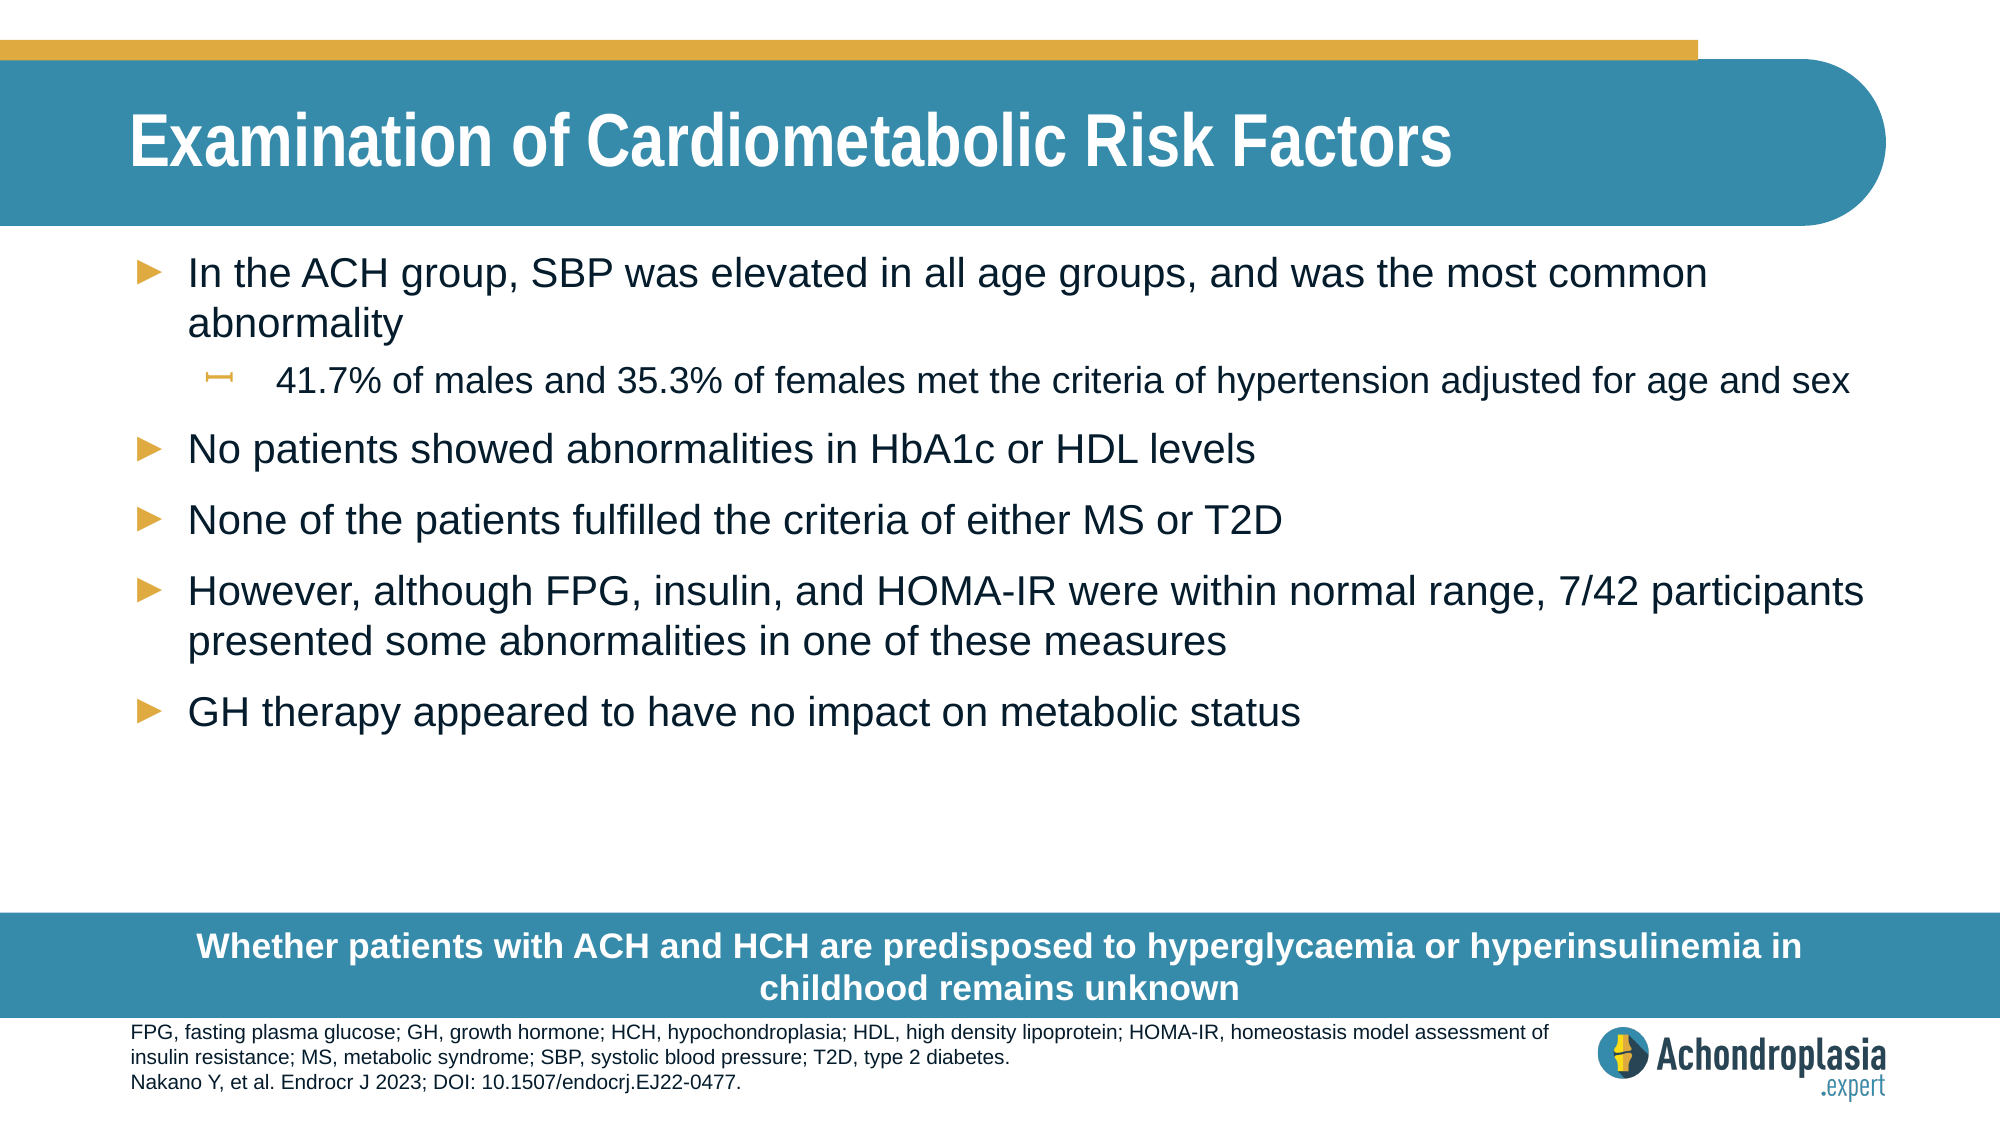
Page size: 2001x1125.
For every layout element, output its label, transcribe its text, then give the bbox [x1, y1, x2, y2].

list In the ACH group, SBP was elevated in all age groups, and was the most common abnormality 41.7% of males and 35.3% of females met the criteria of hypertension adjusted for age and sex No patients showed abnormalities in HbA1c or HDL levels None of the patients fulfilled the criteria of either MS or T2D However, although FPG, insulin, and HOMA-IR were within normal range, 7/42 participants presented some abnormalities in one of these measures GH therapy appeared to have no impact on metabolic status [114, 237, 1886, 880]
footer FPG, fasting plasma glucose; GH, growth hormone; HCH, hypochondroplasia; HDL, high density lipoprotein; HOMA-IR, homeostasis model assessment of insulin resistance; MS, metabolic syndrome; SBP, systolic blood pressure; T2D, type 2 diabetes. Nakano Y, et al. Endrocr J 2023; DOI: 10.1507/endocrj.EJ22-0477. [115, 1018, 1598, 1102]
picture [1598, 1027, 1886, 1102]
list Whether patients with ACH and HCH are predisposed to hyperglycaemia or hyperinsulinemia in childhood remains unknown [0, 912, 2000, 1018]
title Examination of Cardiometabolic Risk Factors [114, 59, 1886, 225]
